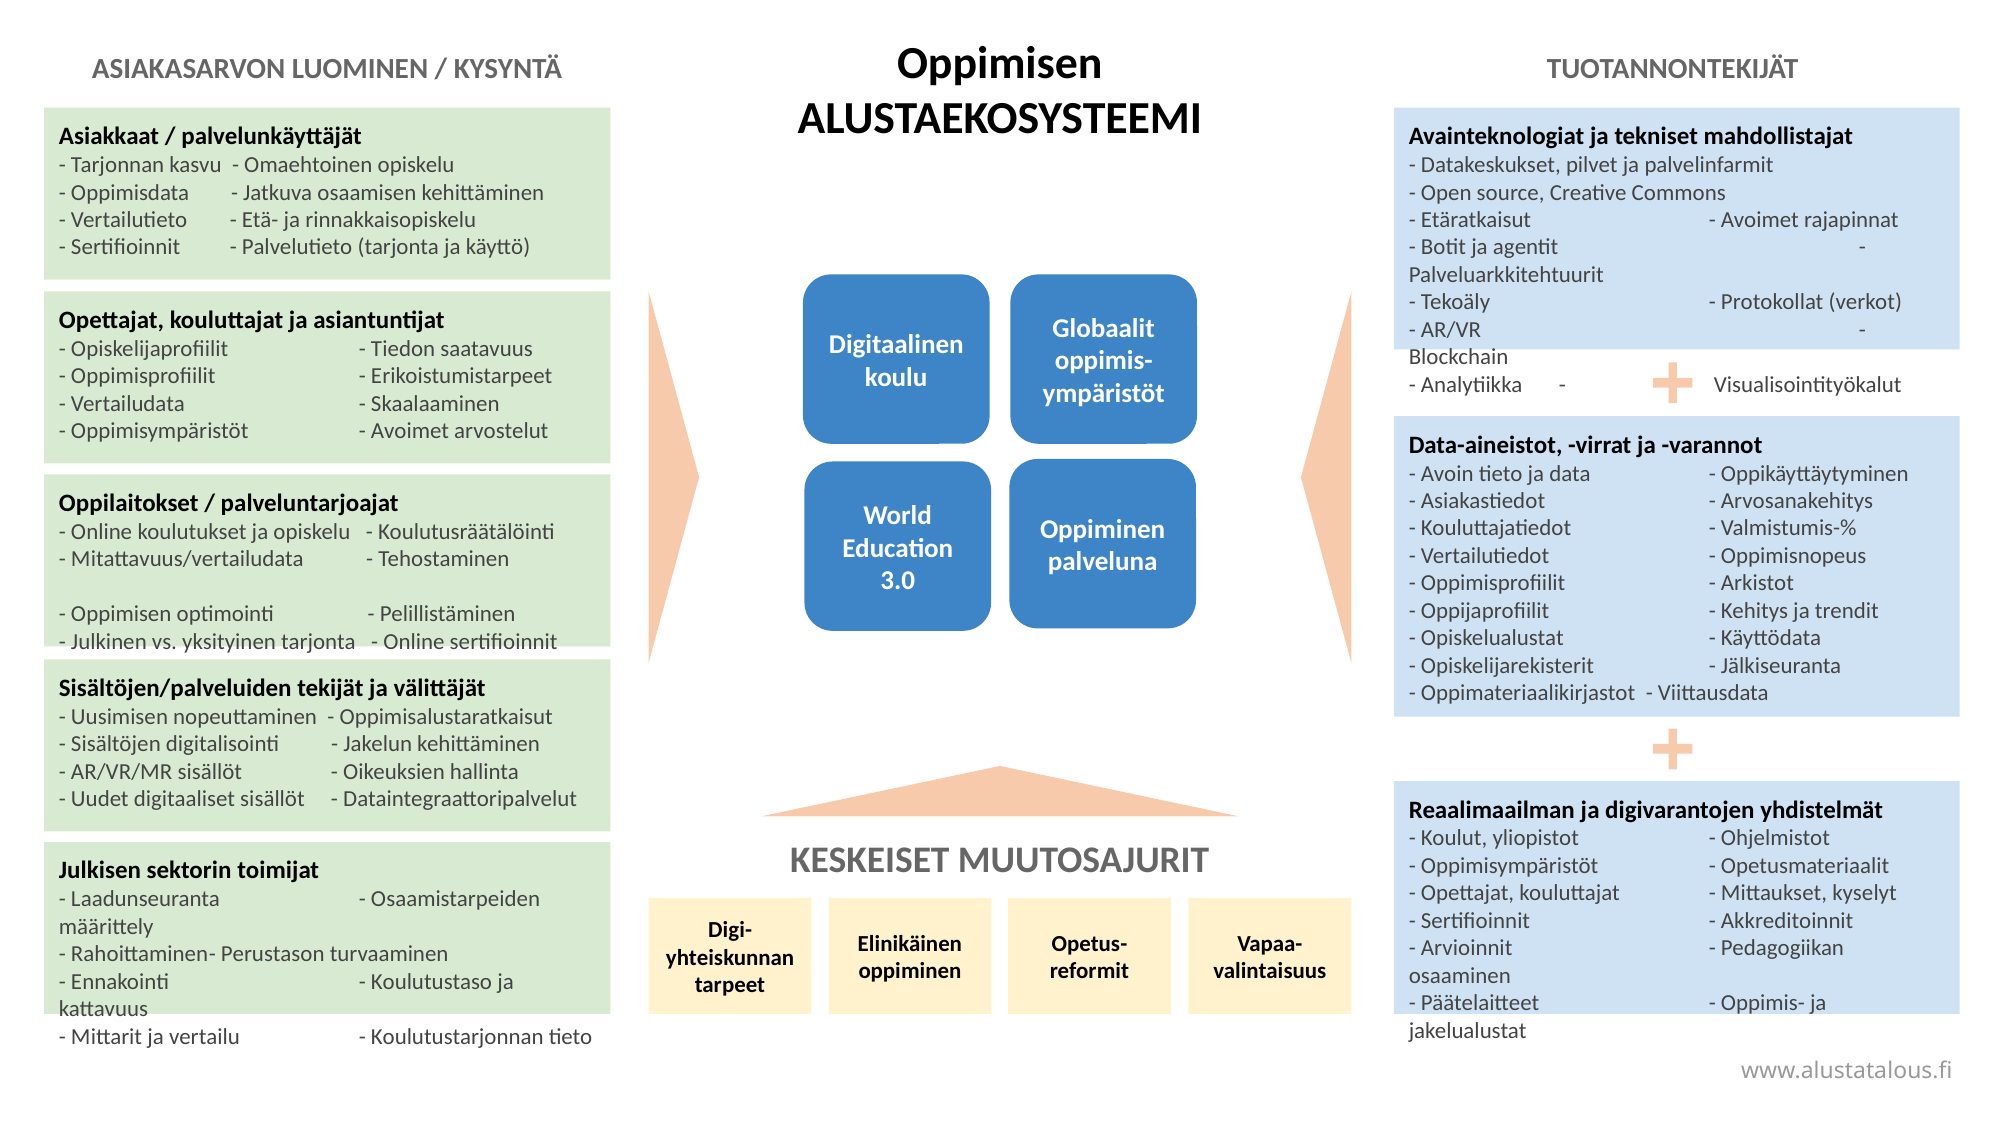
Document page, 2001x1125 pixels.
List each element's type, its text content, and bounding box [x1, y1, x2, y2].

text_box ASIAKASARVON LUOMINEN / KYSYNTÄ [44, 41, 611, 93]
text_box Opetus- reformit [1008, 897, 1171, 1014]
text_box World Education 3.0 [804, 461, 992, 631]
text_box Asiakkaat / palvelunkäyttäjät - Tarjonnan kasvu - Omaehtoinen opiskelu - Oppimisdata - Jatkuva osaamisen kehittäminen - Vertailutieto - Etä- ja rinnakkaisopiskelu - Sertifioinnit - Palvelutieto (tarjonta ja käyttö) [44, 107, 611, 280]
text_box Oppimisen ALUSTAEKOSYSTEEMI [692, 29, 1308, 146]
text_box Avainteknologiat ja tekniset mahdollistajat - Datakeskukset, pilvet ja palvelinfarmit - Open source, Creative Commons - Etäratkaisut - Avoimet rajapinnat - Botit ja agentit - Palveluarkkitehtuurit - Tekoäly - Protokollat (verkot) - AR/VR - Blockchain - Analytiikka - Visualisointityökalut [1393, 107, 1960, 350]
text_box [1300, 291, 1352, 664]
text_box KESKEISET MUUTOSAJURIT [648, 831, 1352, 883]
text_box Oppilaitokset / palveluntarjoajat - Online koulutukset ja opiskelu - Koulutusräätälöinti - Mitattavuus/vertailudata - Tehostaminen - Oppimisen optimointi - Pelillistäminen - Julkinen vs. yksityinen tarjonta - Online sertifioinnit [44, 474, 611, 647]
text_box Sisältöjen/palveluiden tekijät ja välittäjät - Uusimisen nopeuttaminen - Oppimisalustaratkaisut - Sisältöjen digitalisointi - Jakelun kehittäminen - AR/VR/MR sisällöt - Oikeuksien hallinta - Uudet digitaaliset sisällöt - Dataintegraattoripalvelut [44, 659, 611, 832]
text_box Julkisen sektorin toimijat - Laadunseuranta - Osaamistarpeiden määrittely - Rahoittaminen - Perustason turvaaminen - Ennakointi - Koulutustaso ja kattavuus - Mittarit ja vertailu - Koulutustarjonnan tieto [44, 842, 611, 1014]
text_box TUOTANNONTEKIJÄT [1389, 41, 1956, 93]
text_box Globaalit oppimis- ympäristöt [1010, 274, 1198, 444]
text_box Data-aineistot, -virrat ja -varannot - Avoin tieto ja data - Oppikäyttäytyminen - Asiakastiedot - Arvosanakehitys - Kouluttajatiedot - Valmistumis-% - Vertailutiedot - Oppimisnopeus - Oppimisprofiilit - Arkistot - Oppijaprofiilit - Kehitys ja trendit - Opiskelualustat - Käyttödata - Opiskelijarekisterit - Jälkiseuranta - Oppimateriaalikirjastot - Viittausdata [1393, 416, 1960, 717]
text_box Reaalimaailman ja digivarantojen yhdistelmät - Koulut, yliopistot - Ohjelmistot - Oppimisympäristöt - Opetusmateriaalit - Opettajat, kouluttajat - Mittaukset, kyselyt - Sertifioinnit - Akkreditoinnit - Arvioinnit - Pedagogiikan osaaminen - Päätelaitteet - Oppimis- ja jakelualustat [1393, 781, 1960, 1014]
text_box [648, 291, 700, 664]
text_box Vapaa- valintaisuus [1188, 897, 1352, 1014]
text_box Opettajat, kouluttajat ja asiantuntijat - Opiskelijaprofiilit - Tiedon saatavuus - Oppimisprofiilit - Erikoistumistarpeet - Vertailudata - Skaalaaminen - Oppimisympäristöt - Avoimet arvostelut [44, 291, 611, 464]
text_box www.alustatalous.fi [1406, 1042, 1968, 1099]
text_box [1653, 362, 1693, 404]
text_box [1653, 728, 1693, 770]
text_box Digitaalinen koulu [802, 274, 990, 444]
text_box [760, 765, 1240, 817]
text_box Digi- yhteiskunnan tarpeet [648, 897, 812, 1014]
text_box Elinikäinen oppiminen [828, 897, 992, 1014]
text_box Oppiminen palveluna [1009, 458, 1197, 629]
